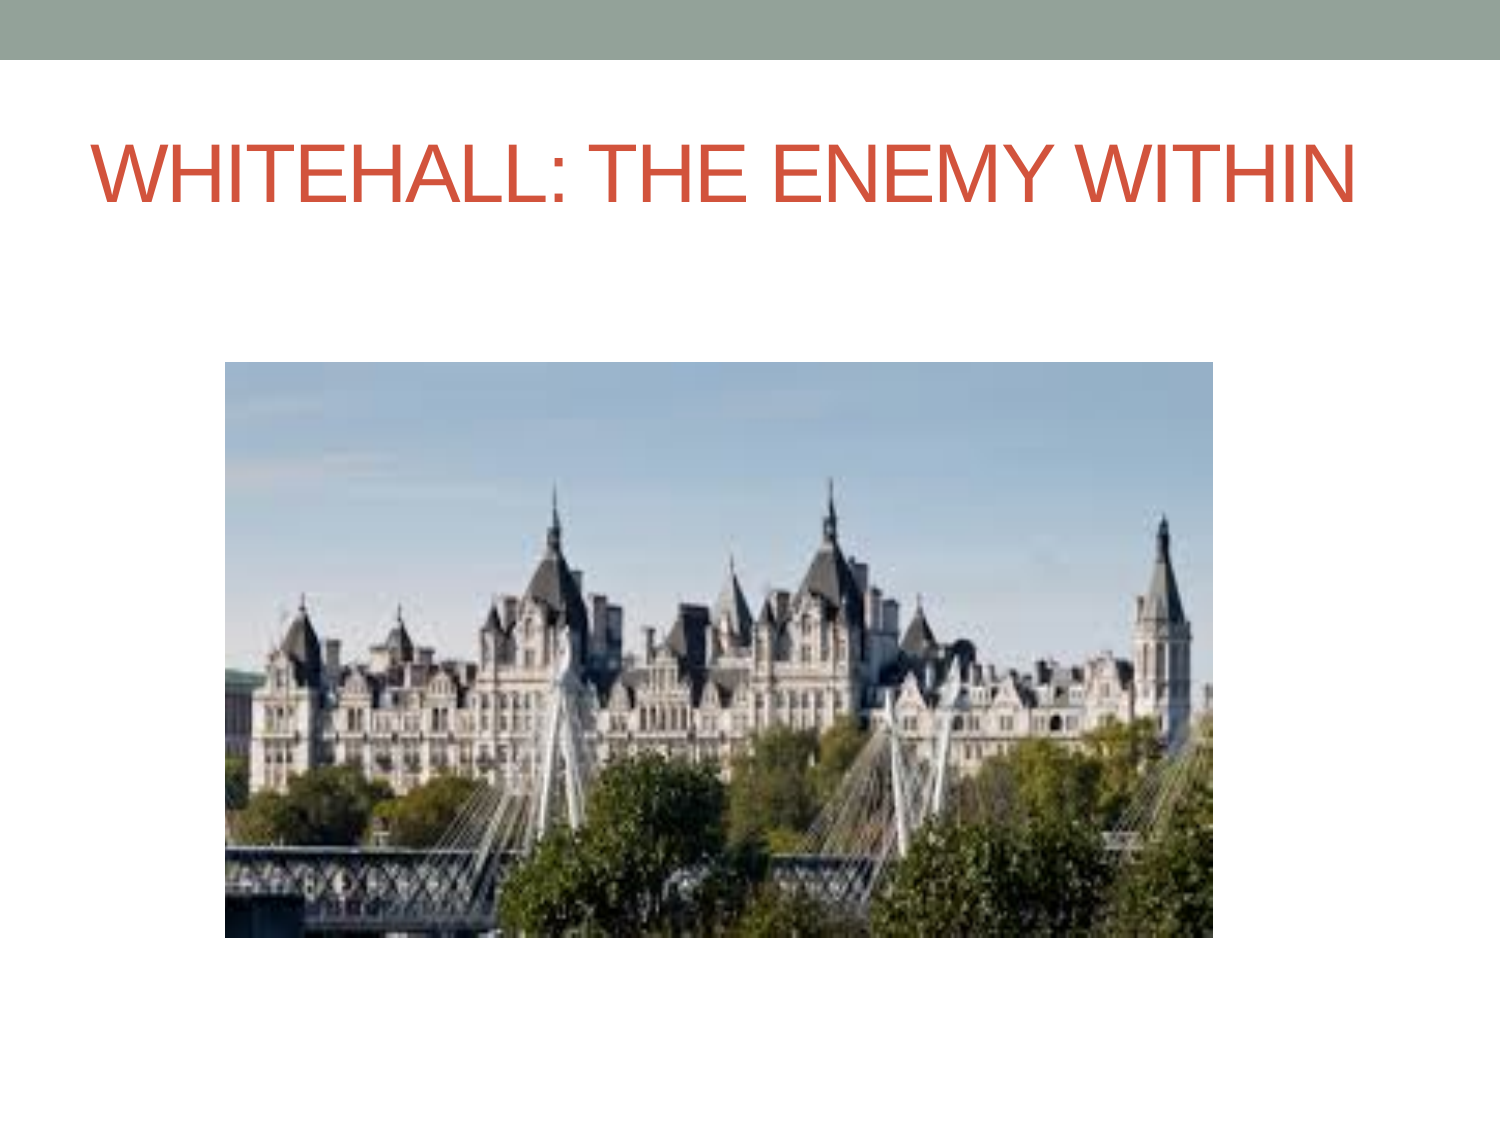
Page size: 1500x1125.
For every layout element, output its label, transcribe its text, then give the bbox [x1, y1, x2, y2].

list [224, 362, 1213, 938]
title WHITEHALL: THE ENEMY WITHIN [75, 87, 1425, 250]
